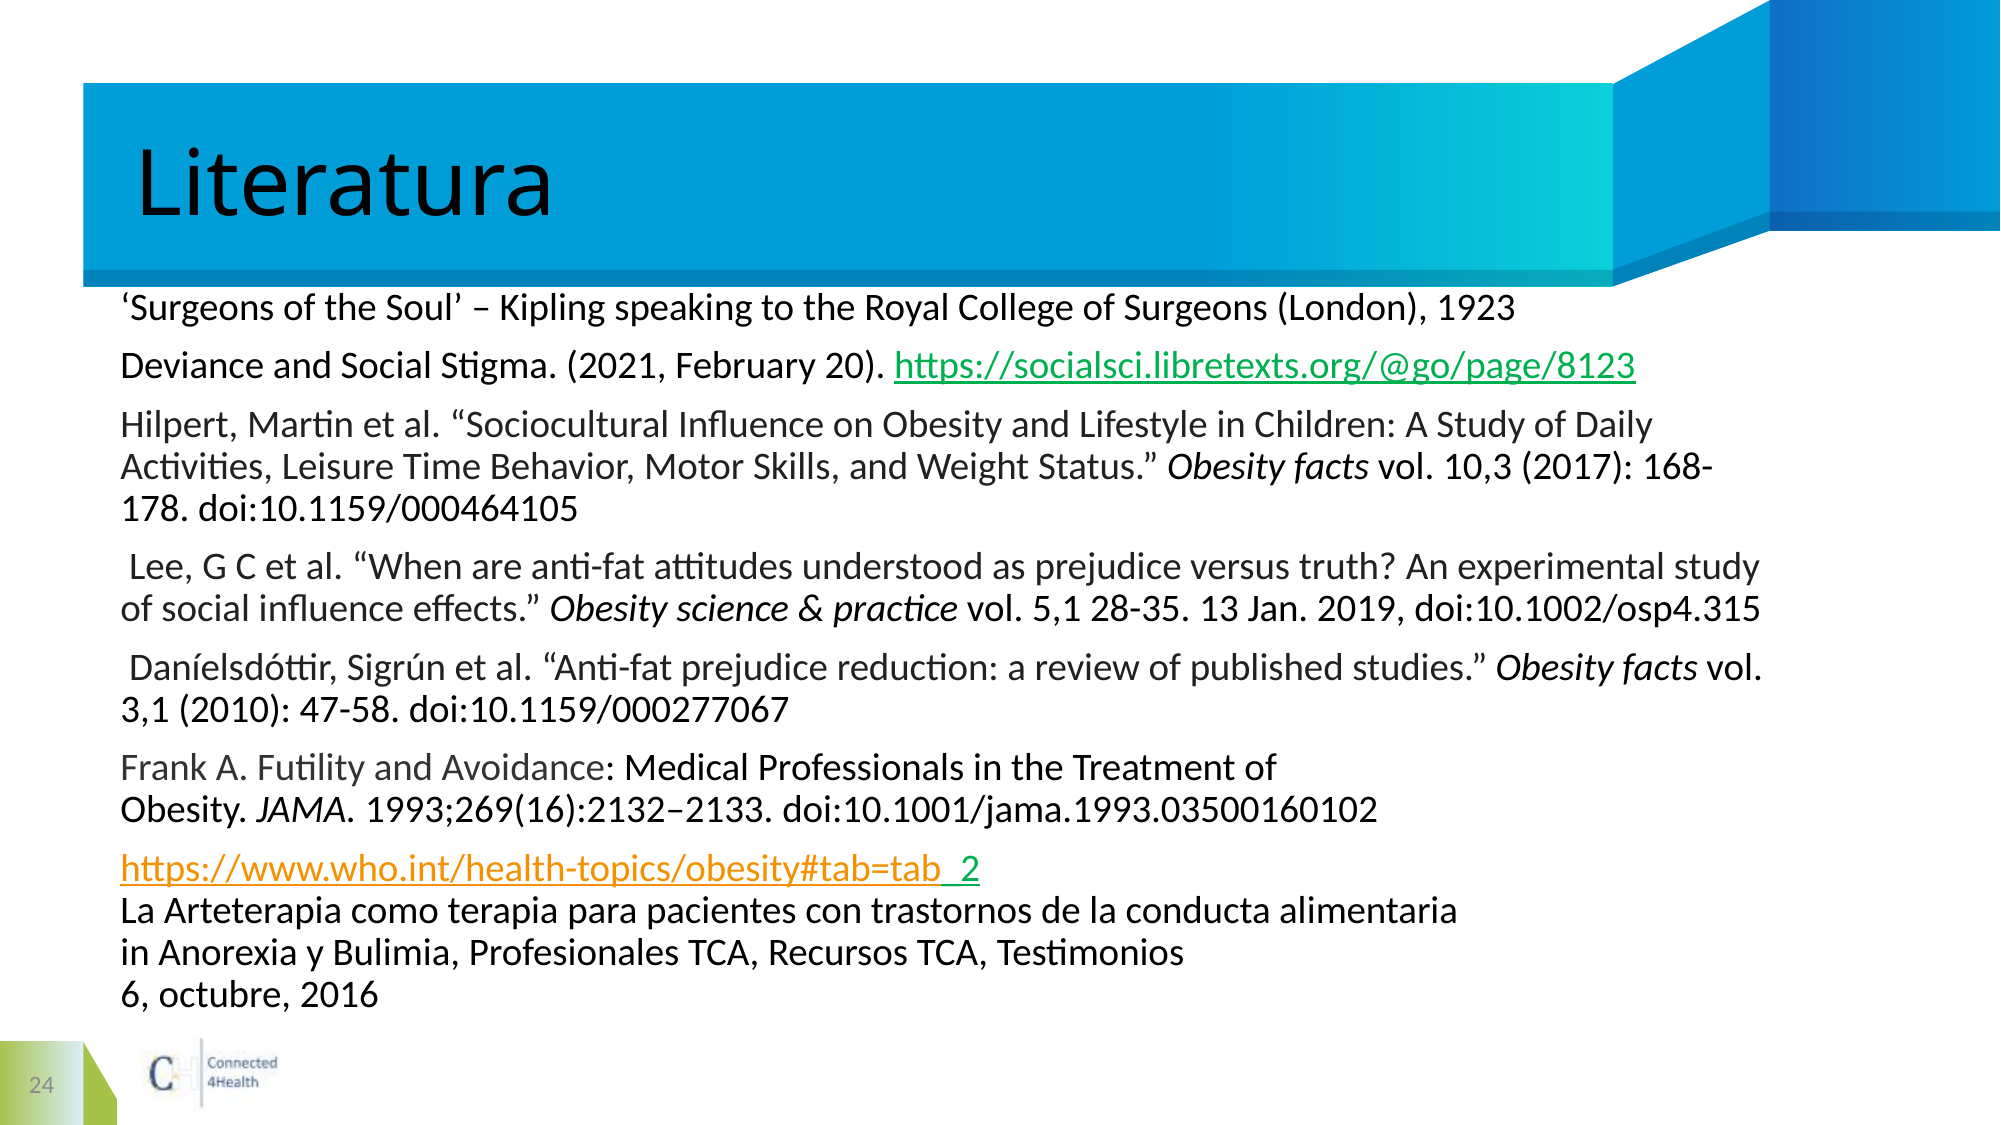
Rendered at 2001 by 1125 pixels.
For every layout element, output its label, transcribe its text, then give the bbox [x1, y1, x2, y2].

title Literatura [134, 85, 1613, 286]
list ‘Surgeons of the Soul’ – Kipling speaking to the Royal College of Surgeons (London), 1923 Deviance and Social Stigma. (2021, February 20). https://socialsci.libretexts.org/@go/page/8123 Hilpert, Martin et al. “Sociocultural Influence on Obesity and Lifestyle in Children: A Study of Daily Activities, Leisure Time Behavior, Motor Skills, and Weight Status.” Obesity facts vol. 10,3 (2017): 168-178. doi:10.1159/000464105 Lee, G C et al. “When are anti-fat attitudes understood as prejudice versus truth? An experimental study of social influence effects.” Obesity science & practice vol. 5,1 28-35. 13 Jan. 2019, doi:10.1002/osp4.315 Daníelsdóttir, Sigrún et al. “Anti-fat prejudice reduction: a review of published studies.” Obesity facts vol. 3,1 (2010): 47-58. doi:10.1159/000277067 Frank A. Futility and Avoidance: Medical Professionals in the Treatment of Obesity. JAMA. 1993;269(16):2132–2133. doi:10.1001/jama.1993.03500160102 https://www.who.int/health-topics/obesity#tab=tab_2 La Arteterapia como terapia para pacientes con trastornos de la conducta alimentaria in Anorexia y Bulimia, Profesionales TCA, Recursos TCA, Testimonios 6, octubre, 2016 [103, 286, 1777, 1125]
slide_number 24 [0, 1041, 84, 1125]
